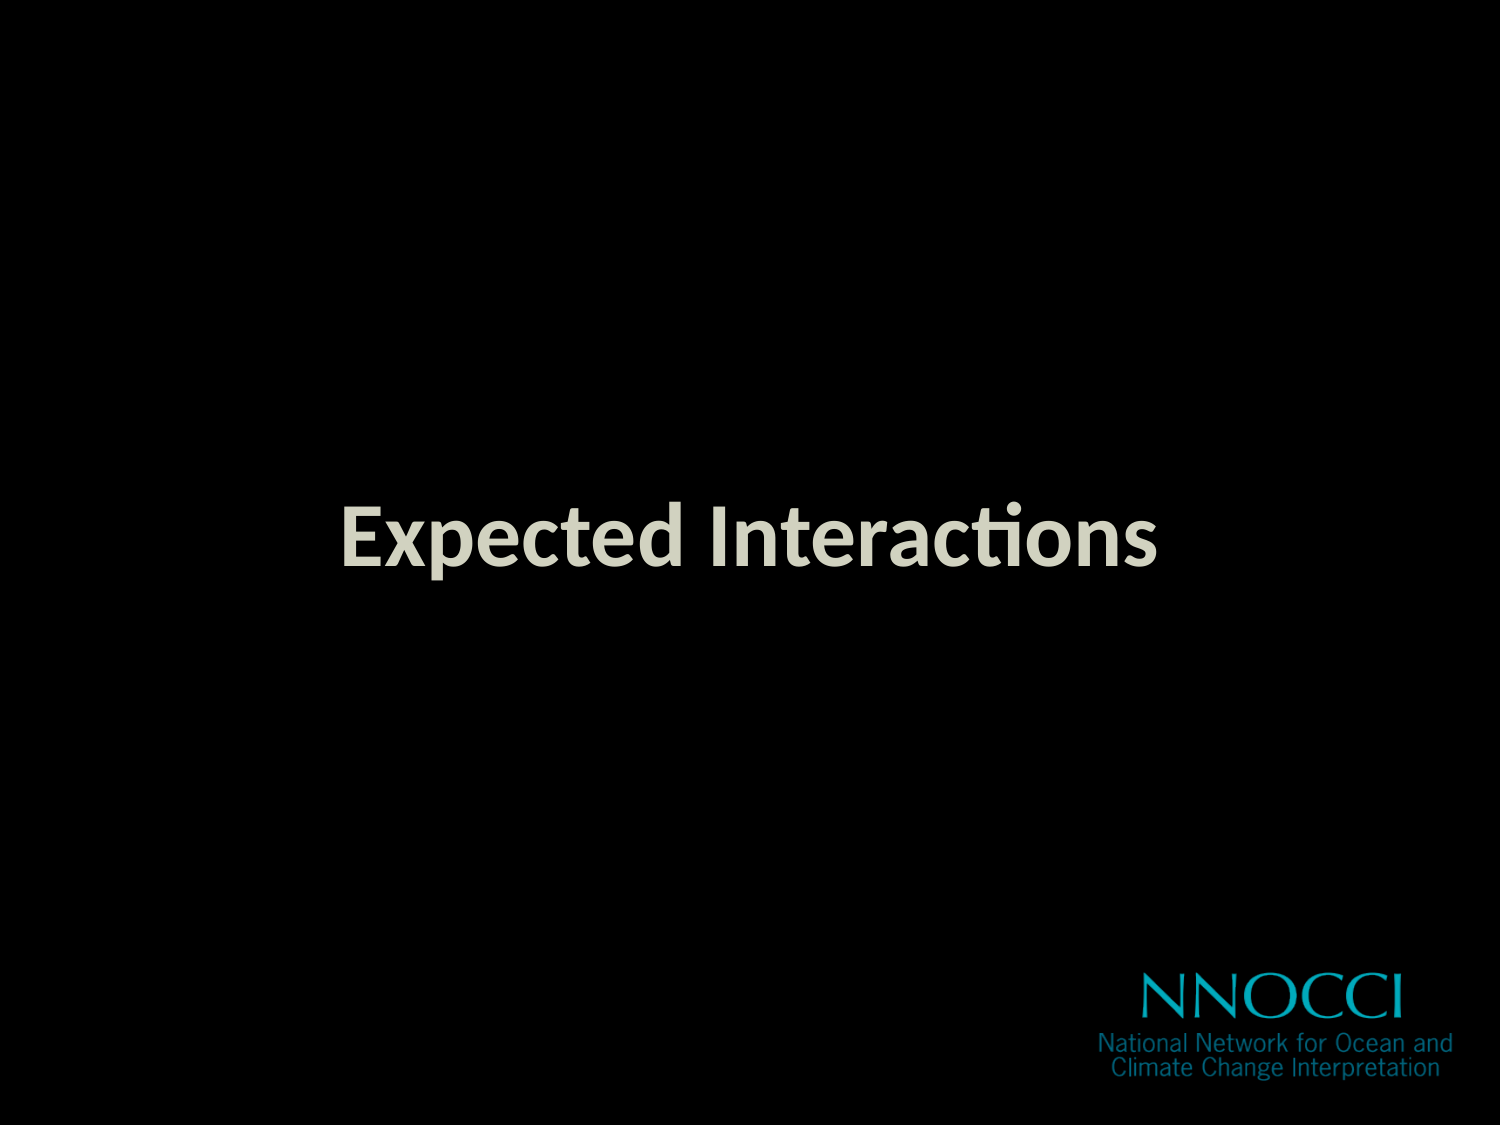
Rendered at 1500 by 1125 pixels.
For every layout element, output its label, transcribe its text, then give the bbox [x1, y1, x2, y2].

title Expected Interactions [75, 435, 1425, 624]
picture [1052, 922, 1500, 1125]
